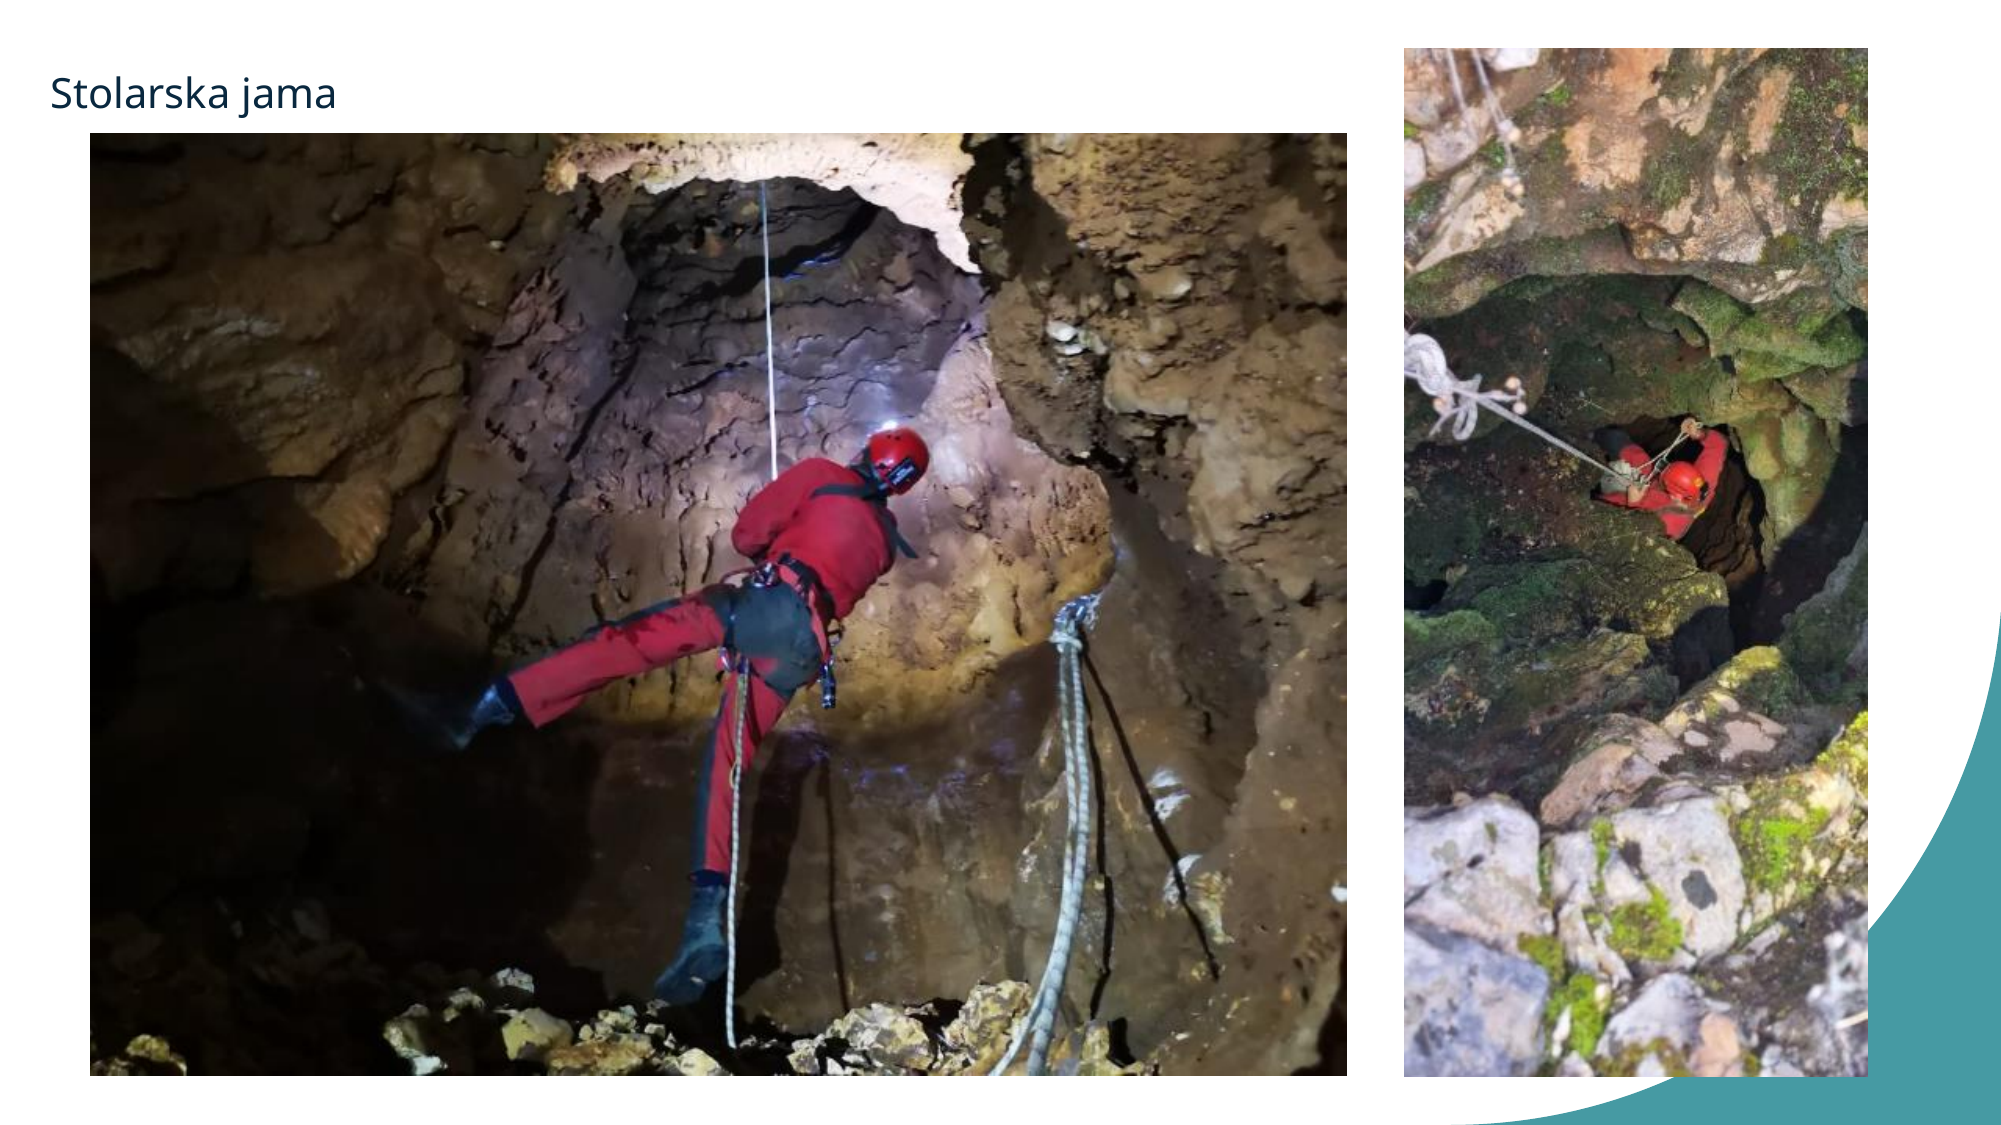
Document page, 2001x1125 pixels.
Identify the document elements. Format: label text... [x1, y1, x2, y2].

picture [1404, 48, 1868, 1078]
picture [90, 133, 1347, 1077]
list Stolarska jama [35, 48, 1404, 992]
